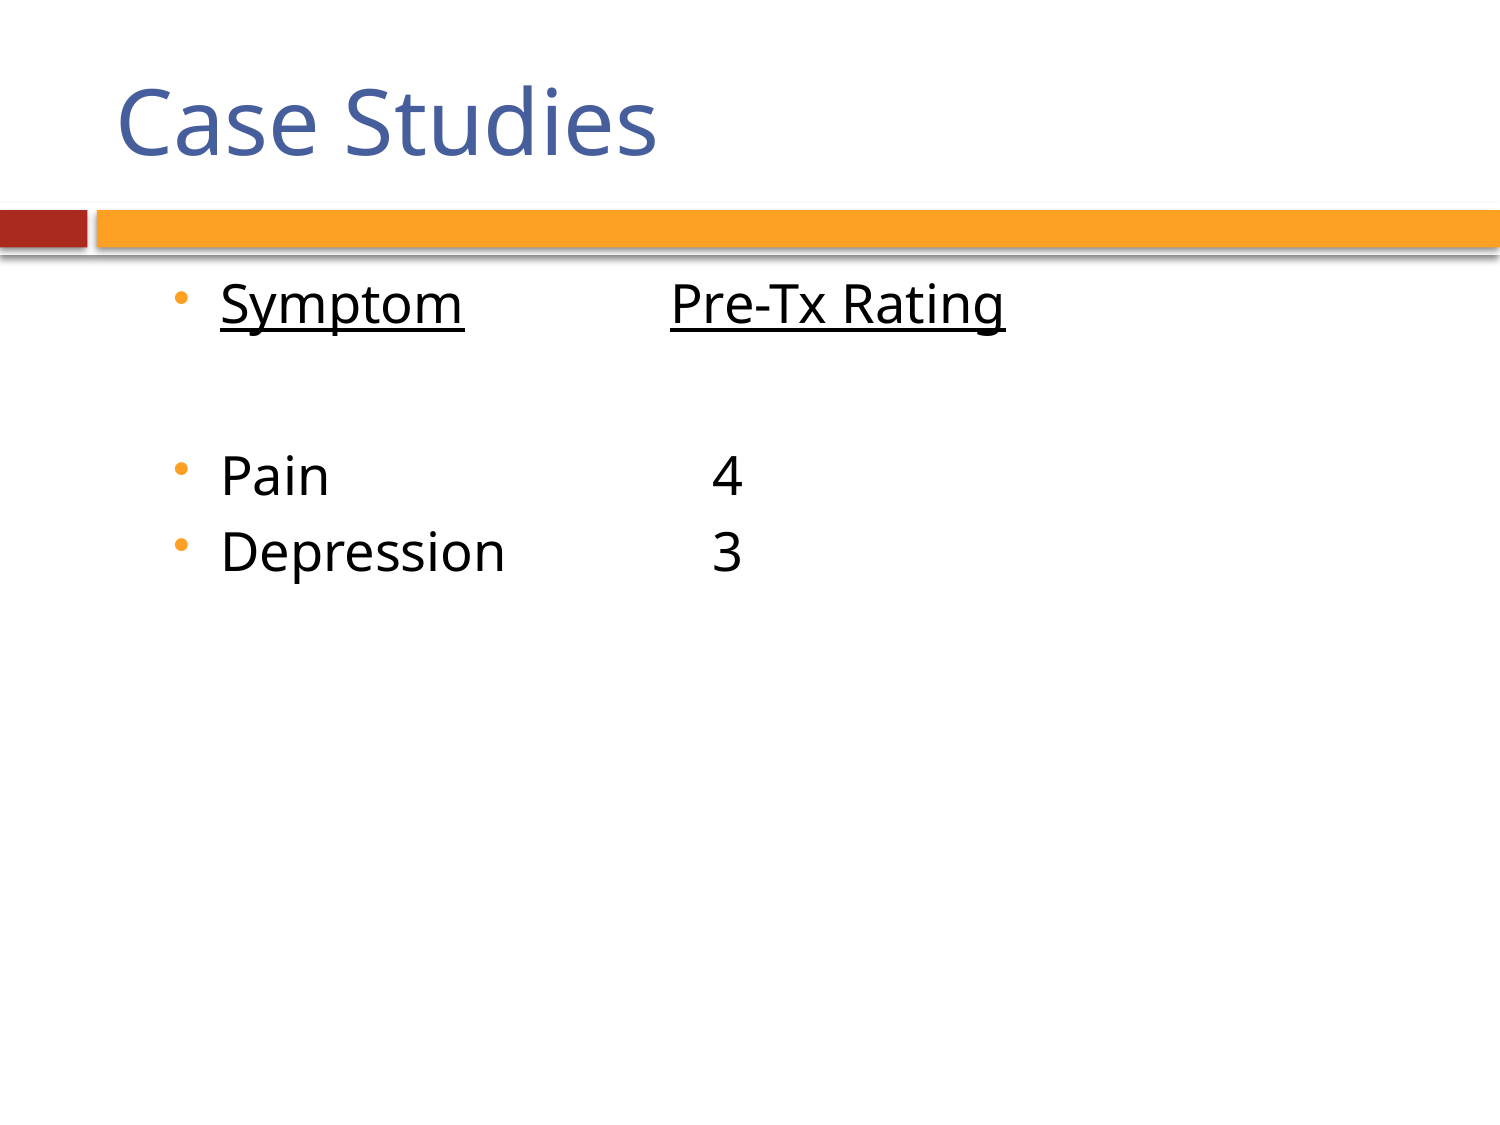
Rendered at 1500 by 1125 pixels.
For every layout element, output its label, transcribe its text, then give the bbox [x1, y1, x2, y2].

title Case Studies [100, 37, 1438, 200]
list Symptom Pre-Tx Rating Pain 4 Depression 3 [100, 262, 1438, 1000]
